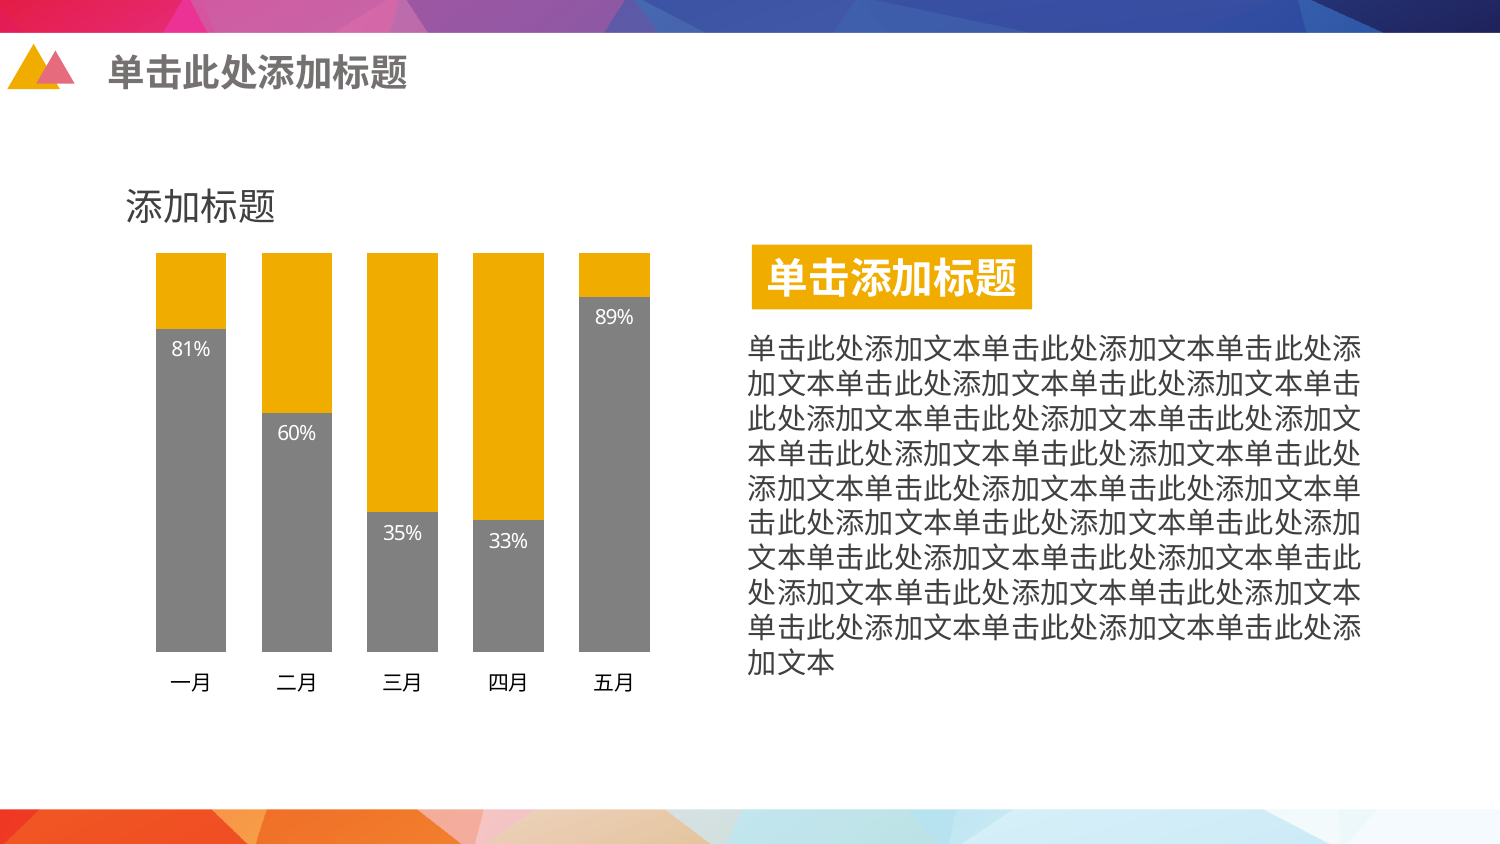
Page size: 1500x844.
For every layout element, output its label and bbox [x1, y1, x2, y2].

chart [110, 226, 668, 714]
picture [0, 0, 1500, 844]
